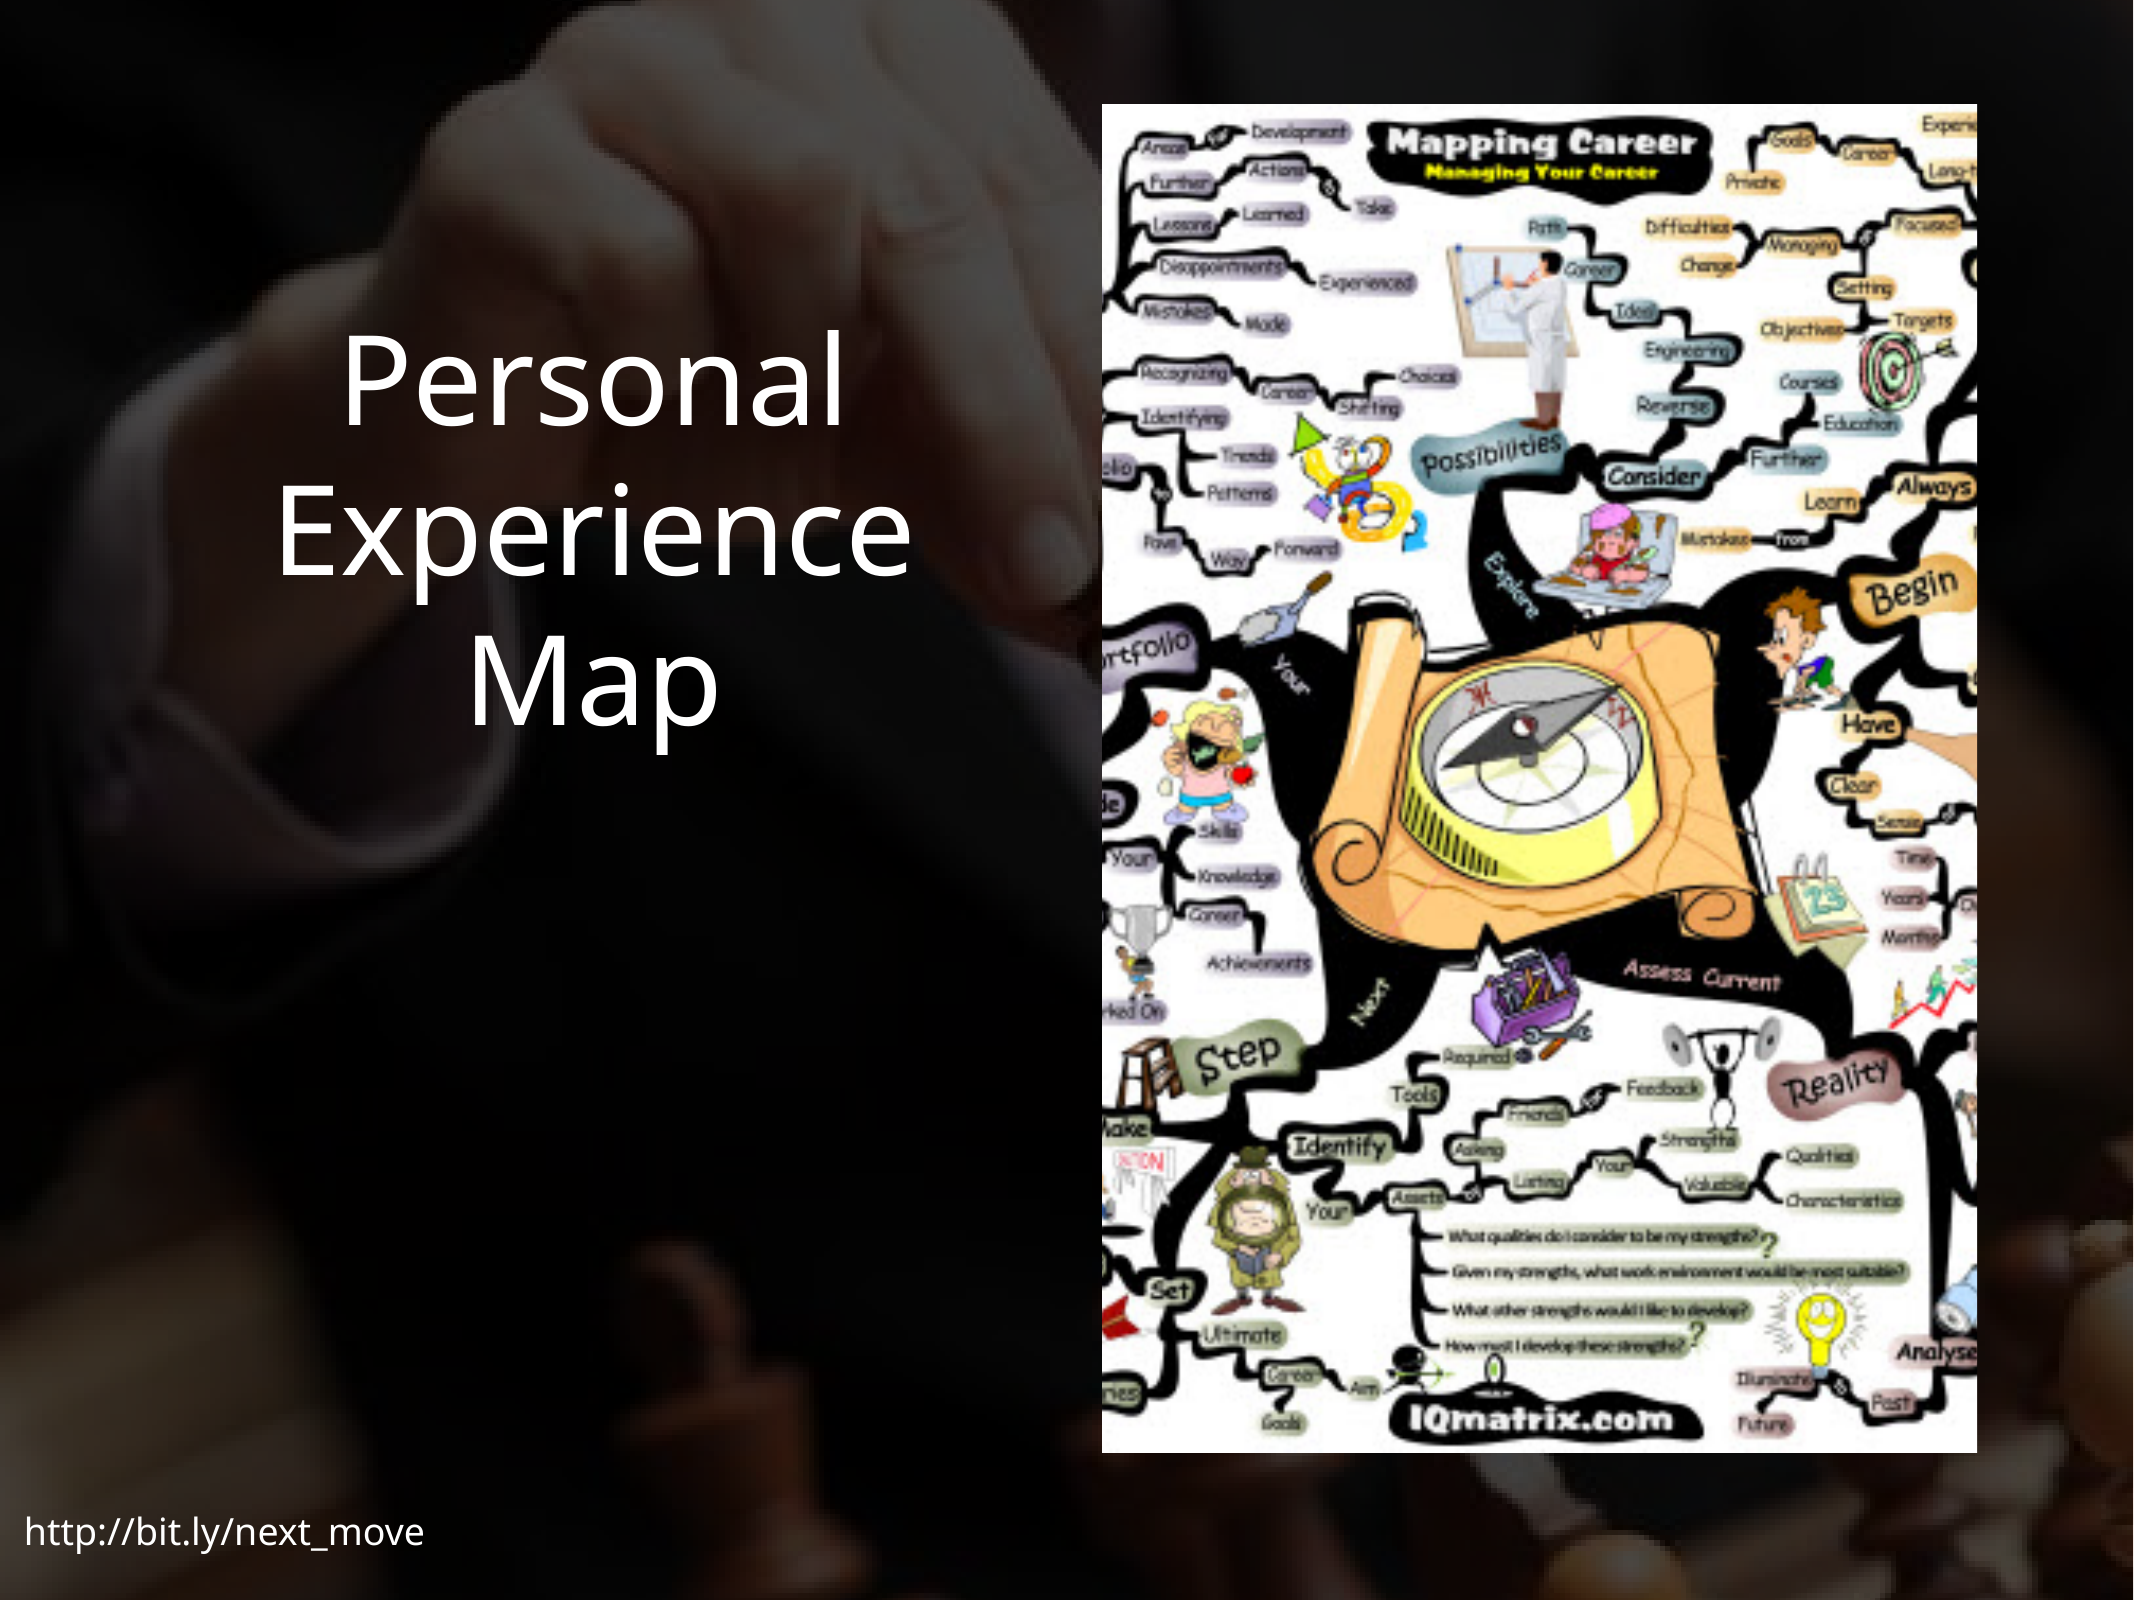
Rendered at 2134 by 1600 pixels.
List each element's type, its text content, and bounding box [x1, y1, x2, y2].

picture [0, 0, 2133, 1600]
title Personal Experience Map [155, 103, 1032, 759]
